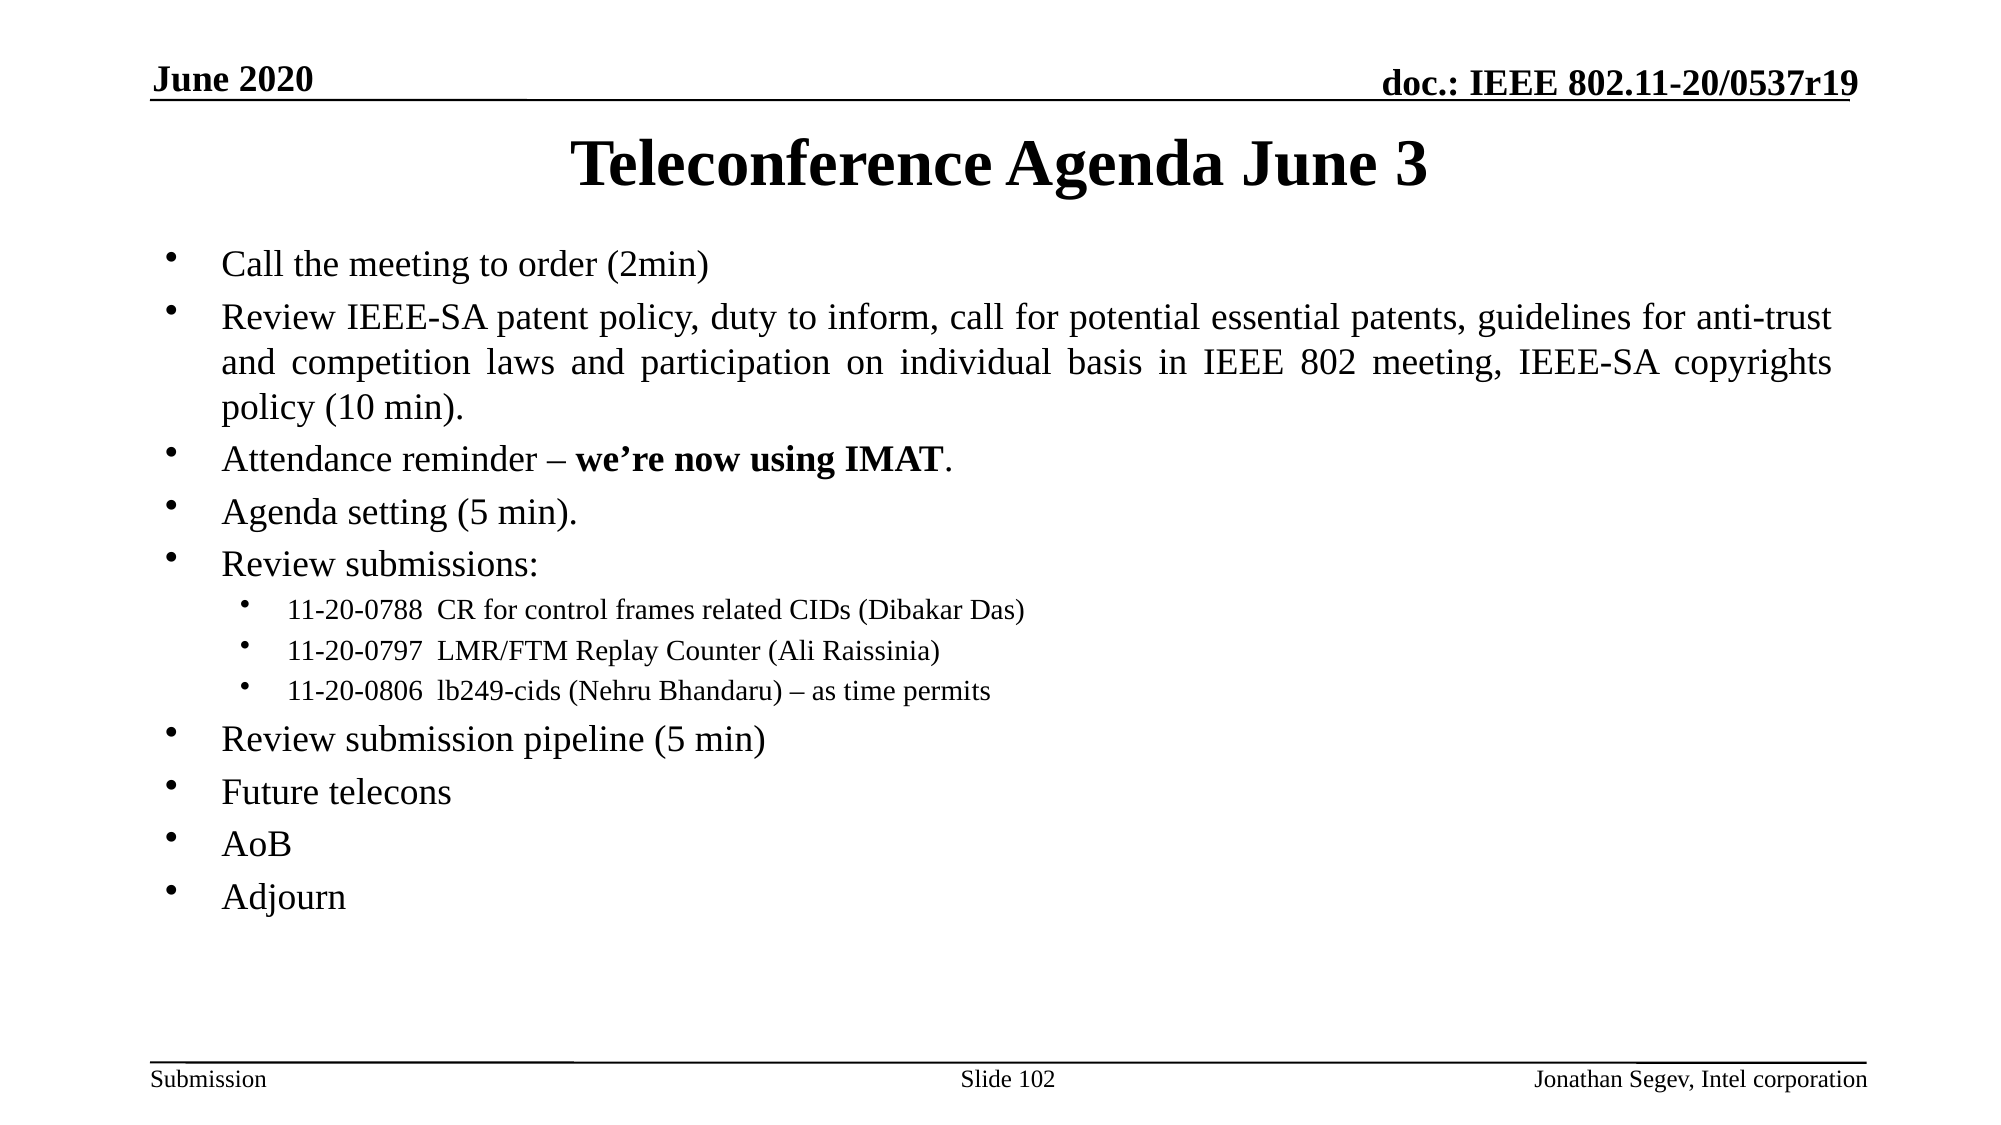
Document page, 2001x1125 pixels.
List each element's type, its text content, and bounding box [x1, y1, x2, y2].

slide_number Slide 102 [950, 1061, 1067, 1123]
footer Jonathan Segev, Intel corporation [1171, 1061, 1869, 1093]
list Call the meeting to order (2min) Review IEEE-SA patent policy, duty to inform, call for potential essential patents, guidelines for anti-trust and competition laws and participation on individual basis in IEEE 802 meeting, IEEE-SA copyrights policy (10 min). Attendance reminder – we’re now using IMAT. Agenda setting (5 min). Review submissions: 11-20-0788 CR for control frames related CIDs (Dibakar Das) 11-20-0797 LMR/FTM Replay Counter (Ali Raissinia) 11-20-0806 lb249-cids (Nehru Bhandaru) – as time permits Review submission pipeline (5 min) Future telecons AoB Adjourn [149, 231, 1850, 1000]
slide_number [152, 54, 563, 100]
title Teleconference Agenda June 3 [149, 112, 1850, 205]
